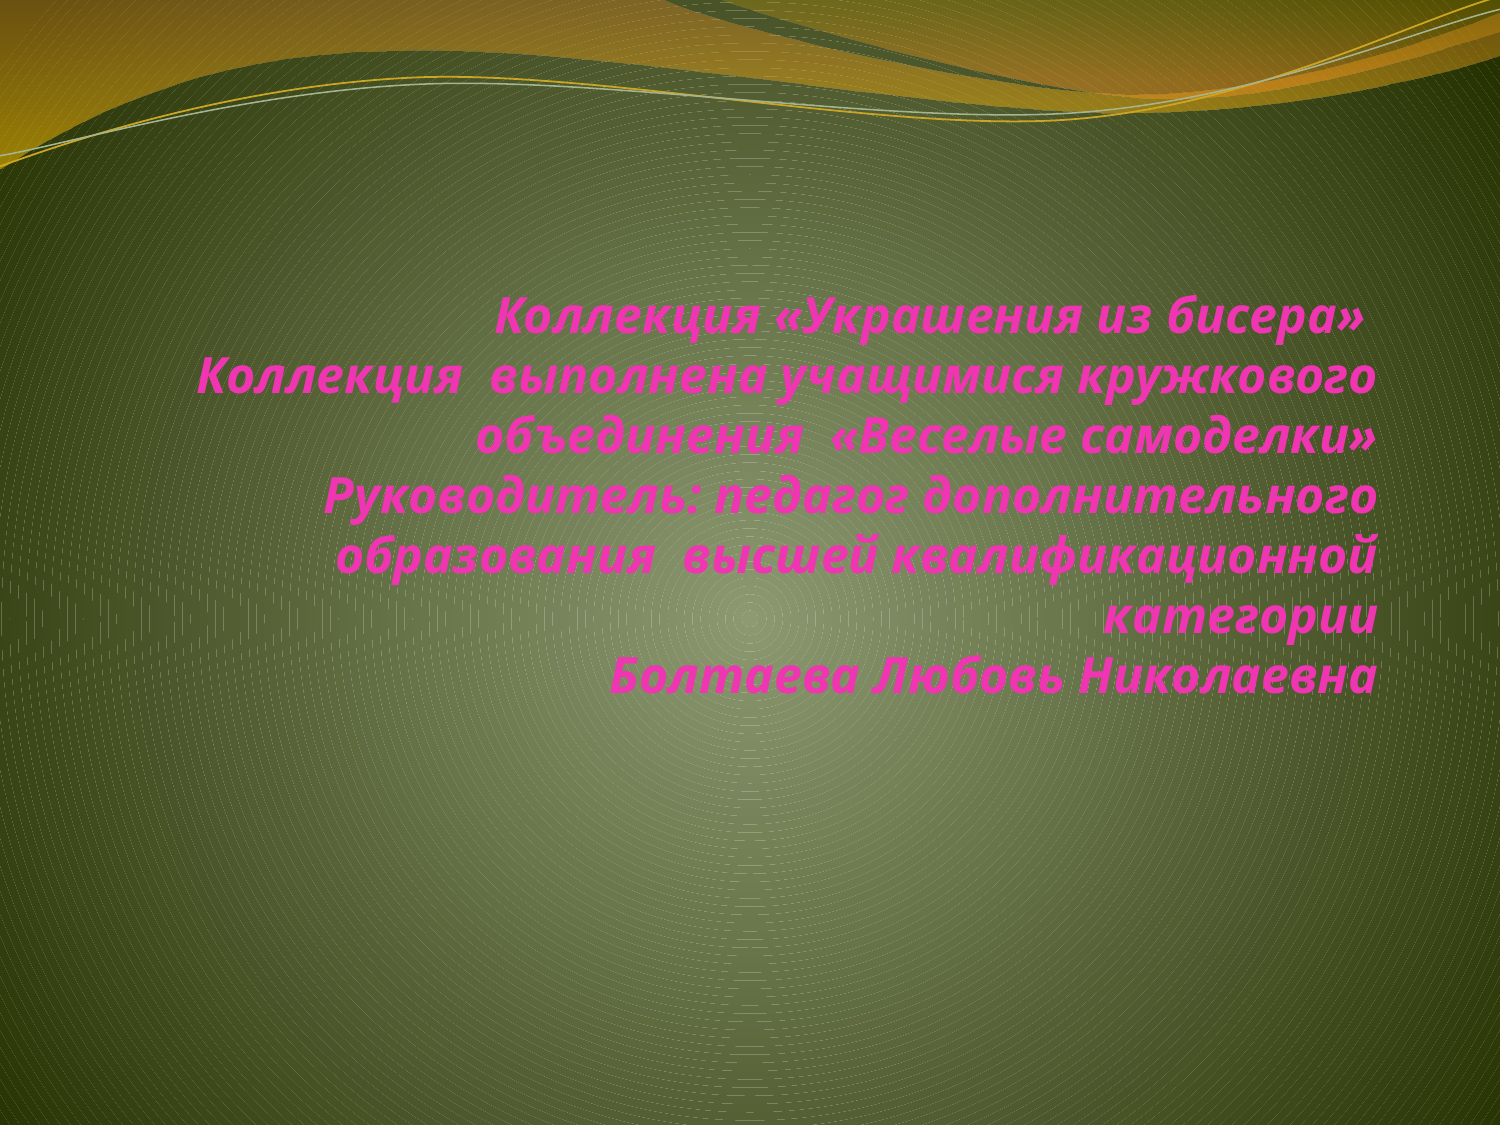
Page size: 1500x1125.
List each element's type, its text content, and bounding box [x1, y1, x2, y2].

title Коллекция «Украшения из бисера» Коллекция выполнена учащимися кружкового объединения «Веселые самоделки» Руководитель: педагог дополнительного образования высшей квалификационной категории Болтаева Любовь Николаевна [93, 70, 1382, 704]
